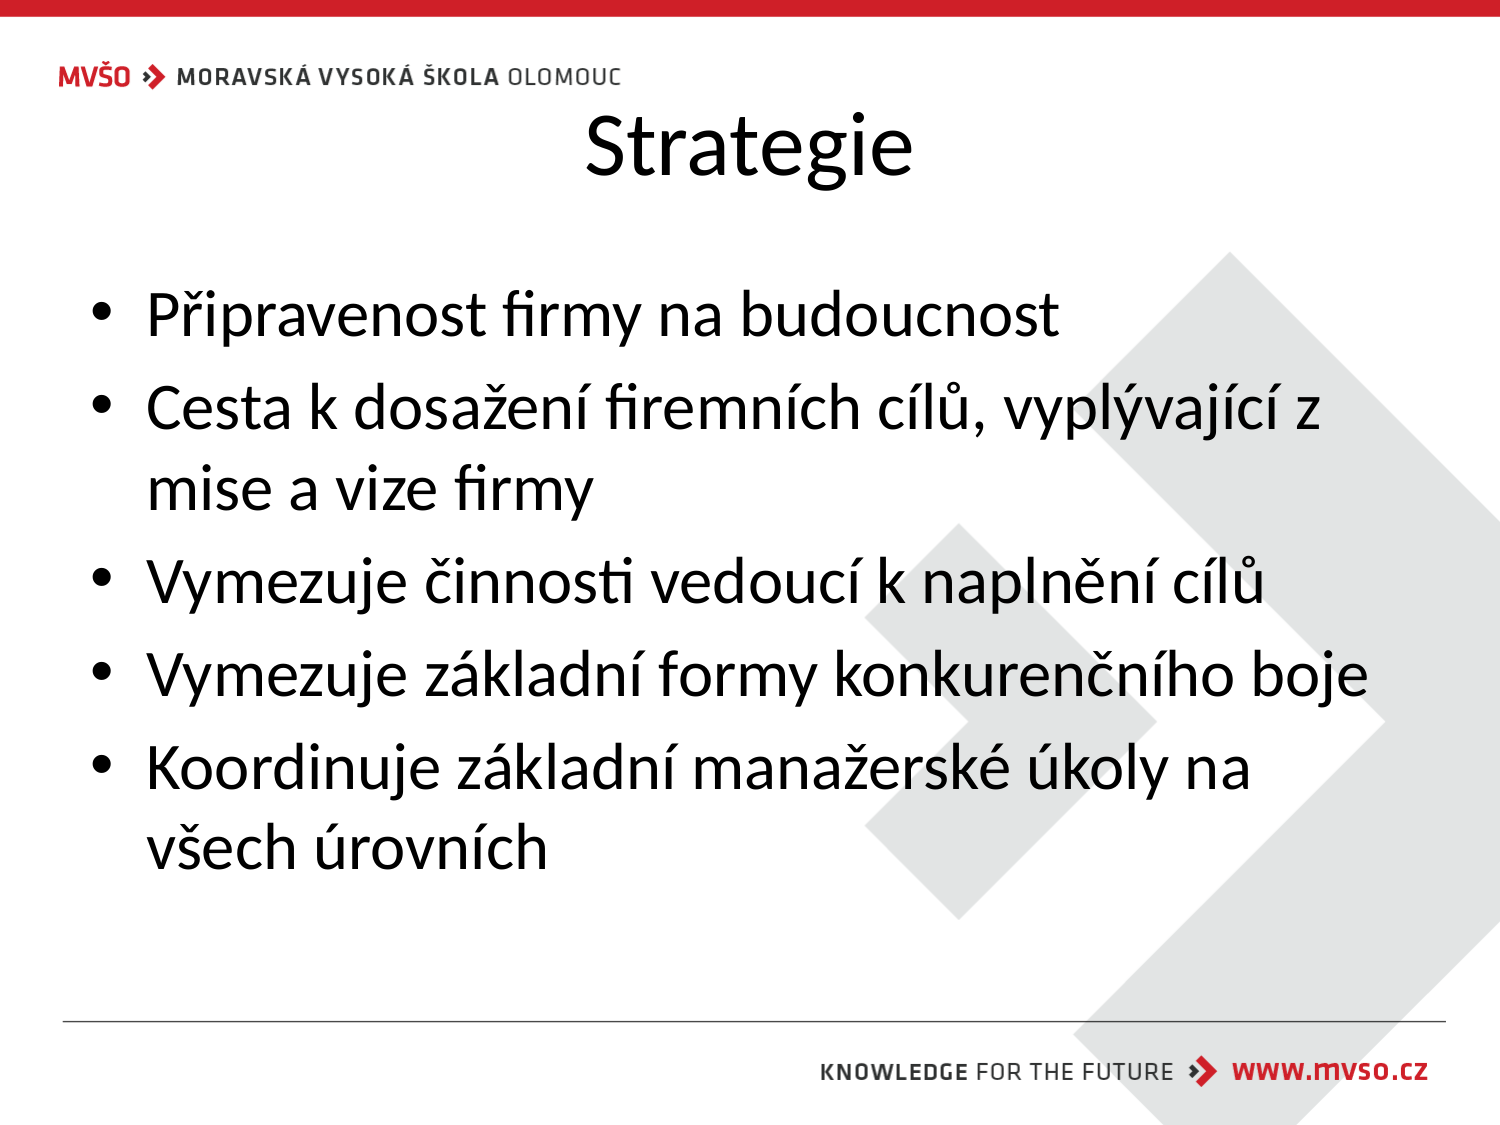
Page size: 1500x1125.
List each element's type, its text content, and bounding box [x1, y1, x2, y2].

list Připravenost firmy na budoucnost Cesta k dosažení firemních cílů, vyplývající z mise a vize firmy Vymezuje činnosti vedoucí k naplnění cílů Vymezuje základní formy konkurenčního boje Koordinuje základní manažerské úkoly na všech úrovních [75, 262, 1425, 1005]
title Strategie [75, 45, 1425, 233]
picture [0, 0, 1500, 1125]
